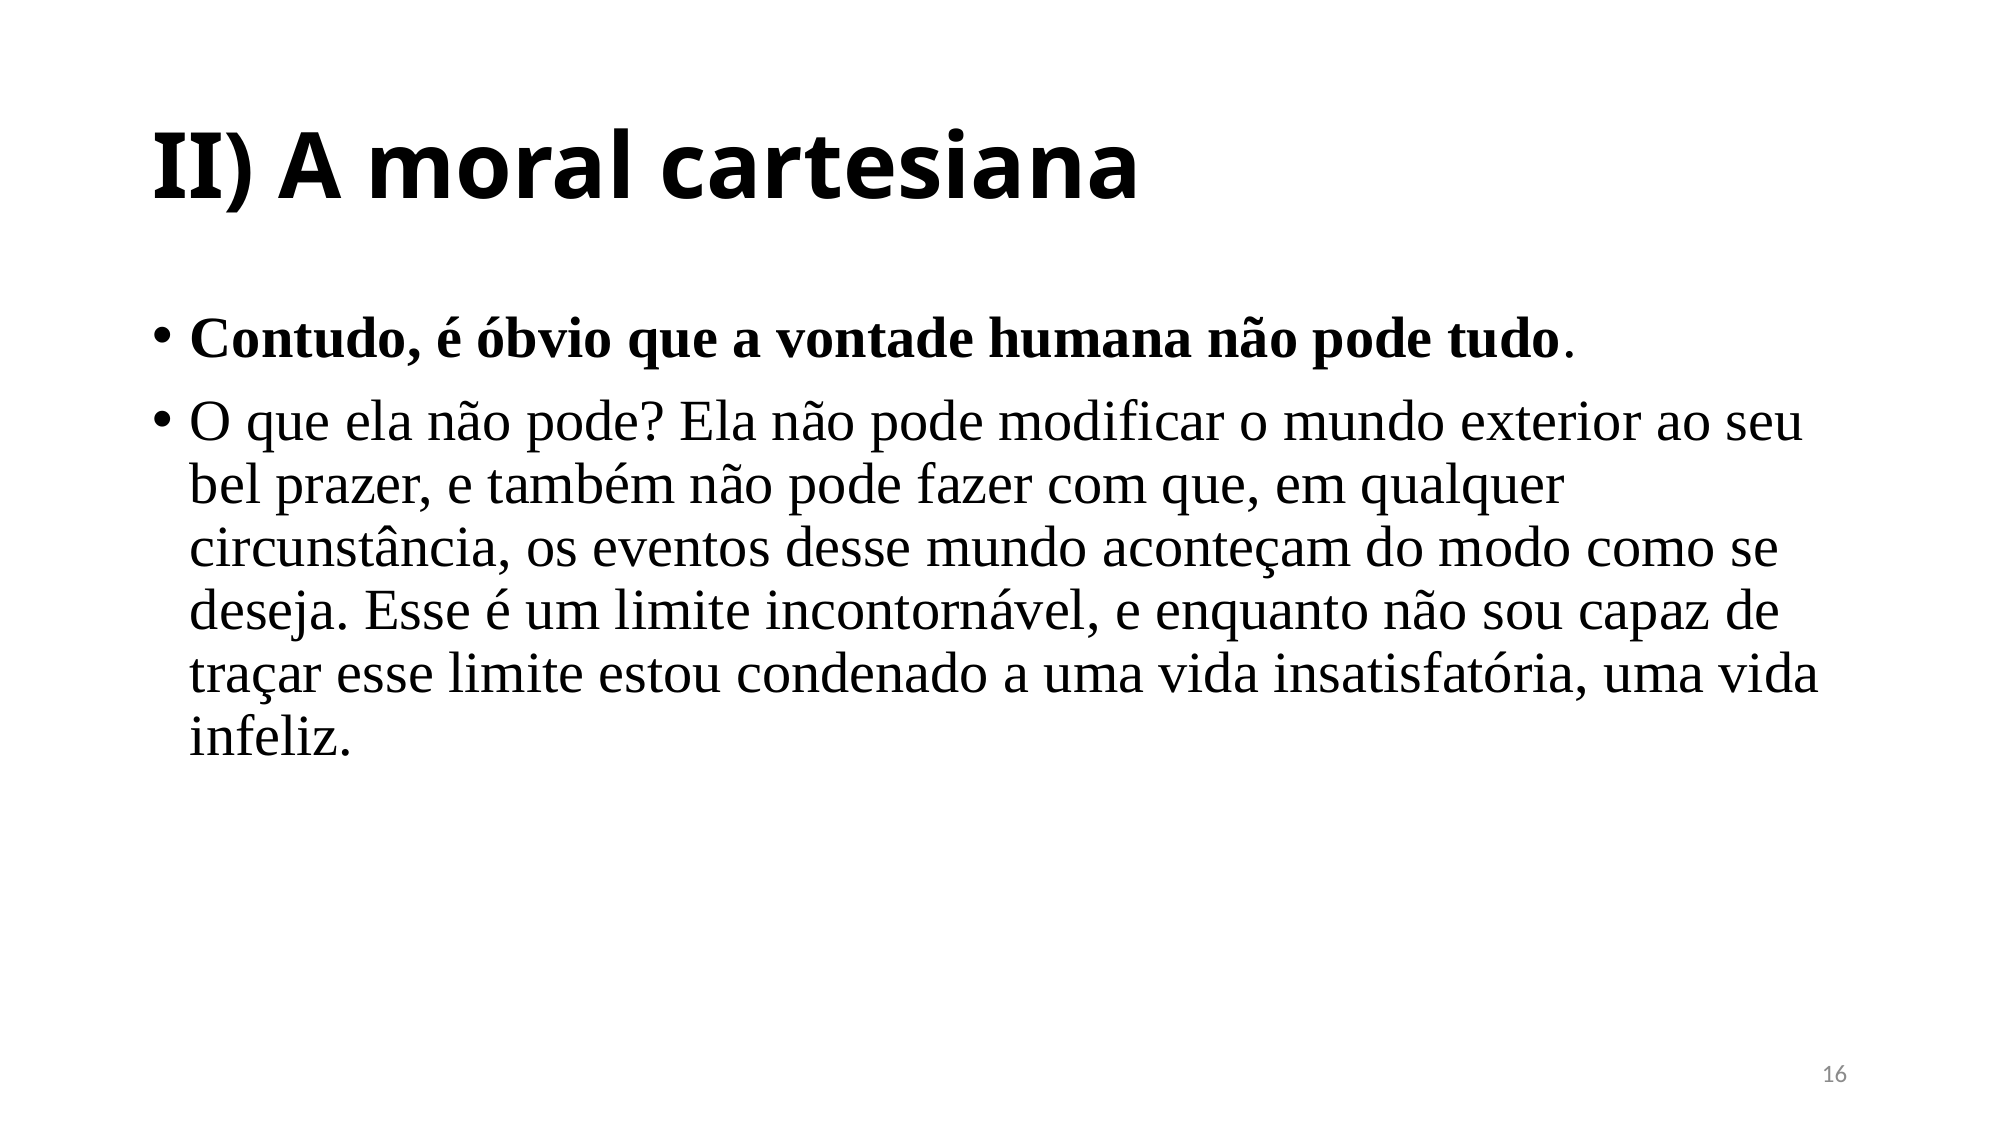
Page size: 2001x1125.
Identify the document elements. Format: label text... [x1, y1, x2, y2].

list Contudo, é óbvio que a vontade humana não pode tudo. O que ela não pode? Ela não pode modificar o mundo exterior ao seu bel prazer, e também não pode fazer com que, em qualquer circunstância, os eventos desse mundo aconteçam do modo como se deseja. Esse é um limite incontornável, e enquanto não sou capaz de traçar esse limite estou condenado a uma vida insatisfatória, uma vida infeliz. [137, 299, 1863, 1014]
title II) A moral cartesiana [137, 59, 1863, 278]
slide_number 15 [1412, 1042, 1863, 1103]
